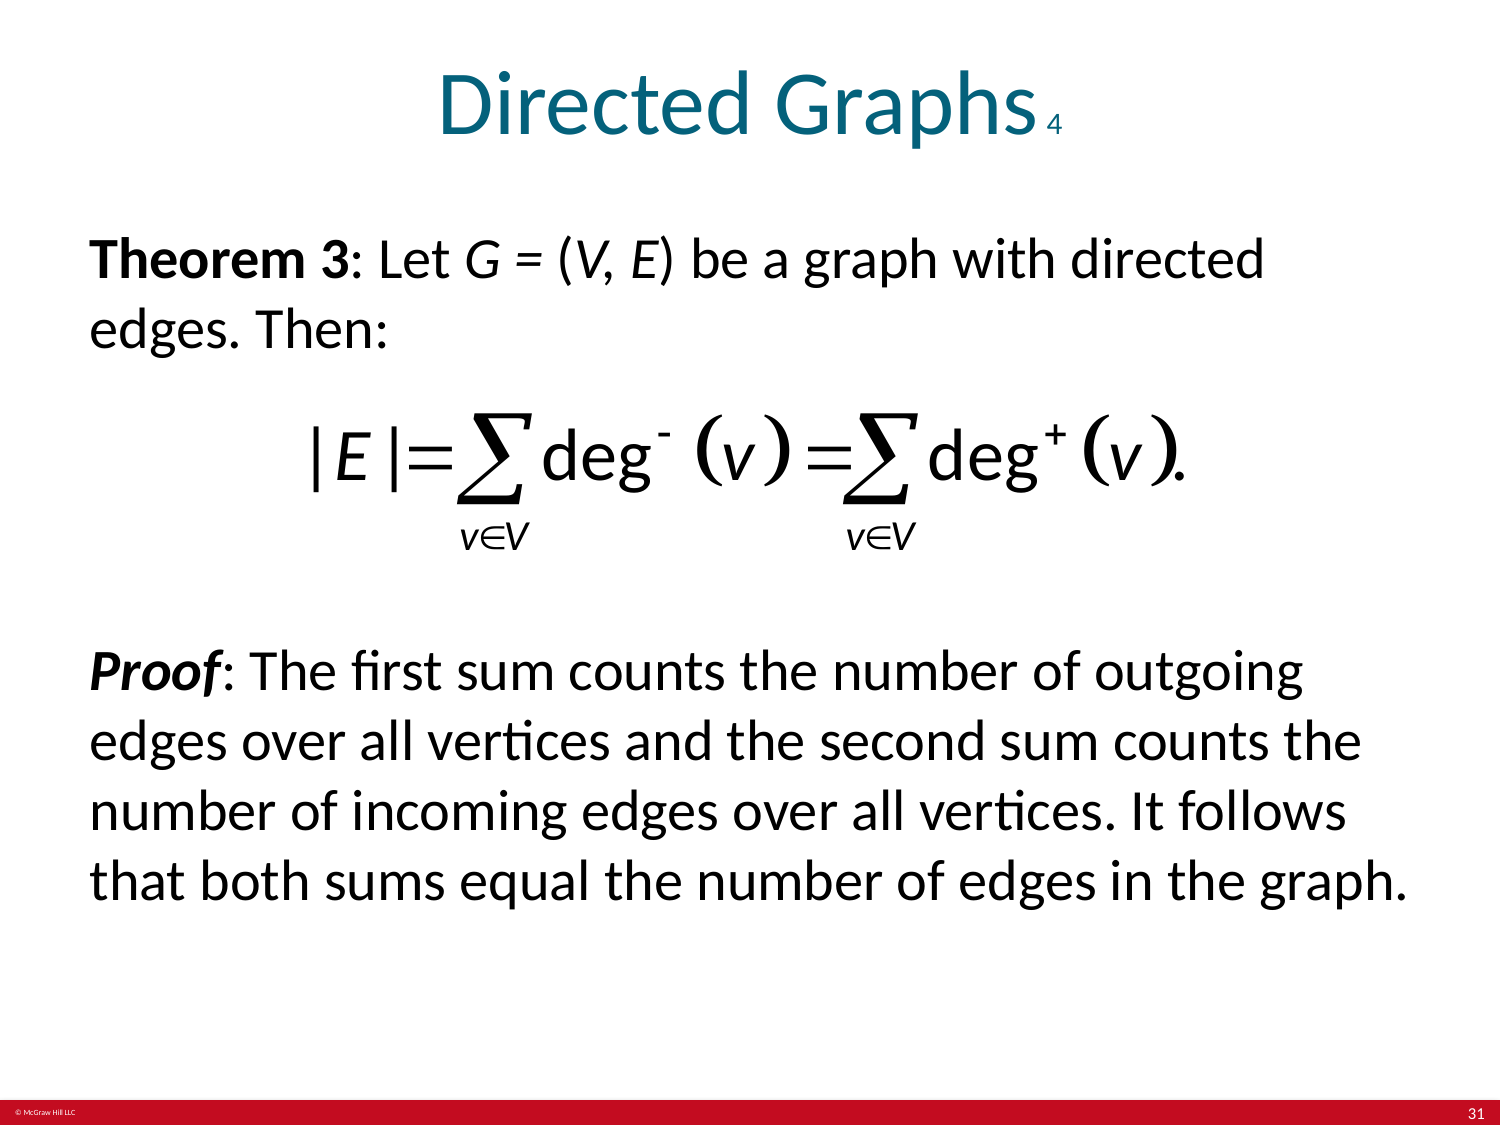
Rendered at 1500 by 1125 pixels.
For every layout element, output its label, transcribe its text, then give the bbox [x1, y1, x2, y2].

list Theorem 3: Let G = (V, E) be a graph with directed edges. Then: [75, 212, 1425, 400]
list Proof: The first sum counts the number of outgoing edges over all vertices and the second sum counts the number of incoming edges over all vertices. It follows that both sums equal the number of edges in the graph. [75, 624, 1450, 950]
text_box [301, 399, 1199, 568]
title Directed Graphs 4 [0, 0, 1500, 195]
text_box 31 [1424, 1099, 1500, 1125]
